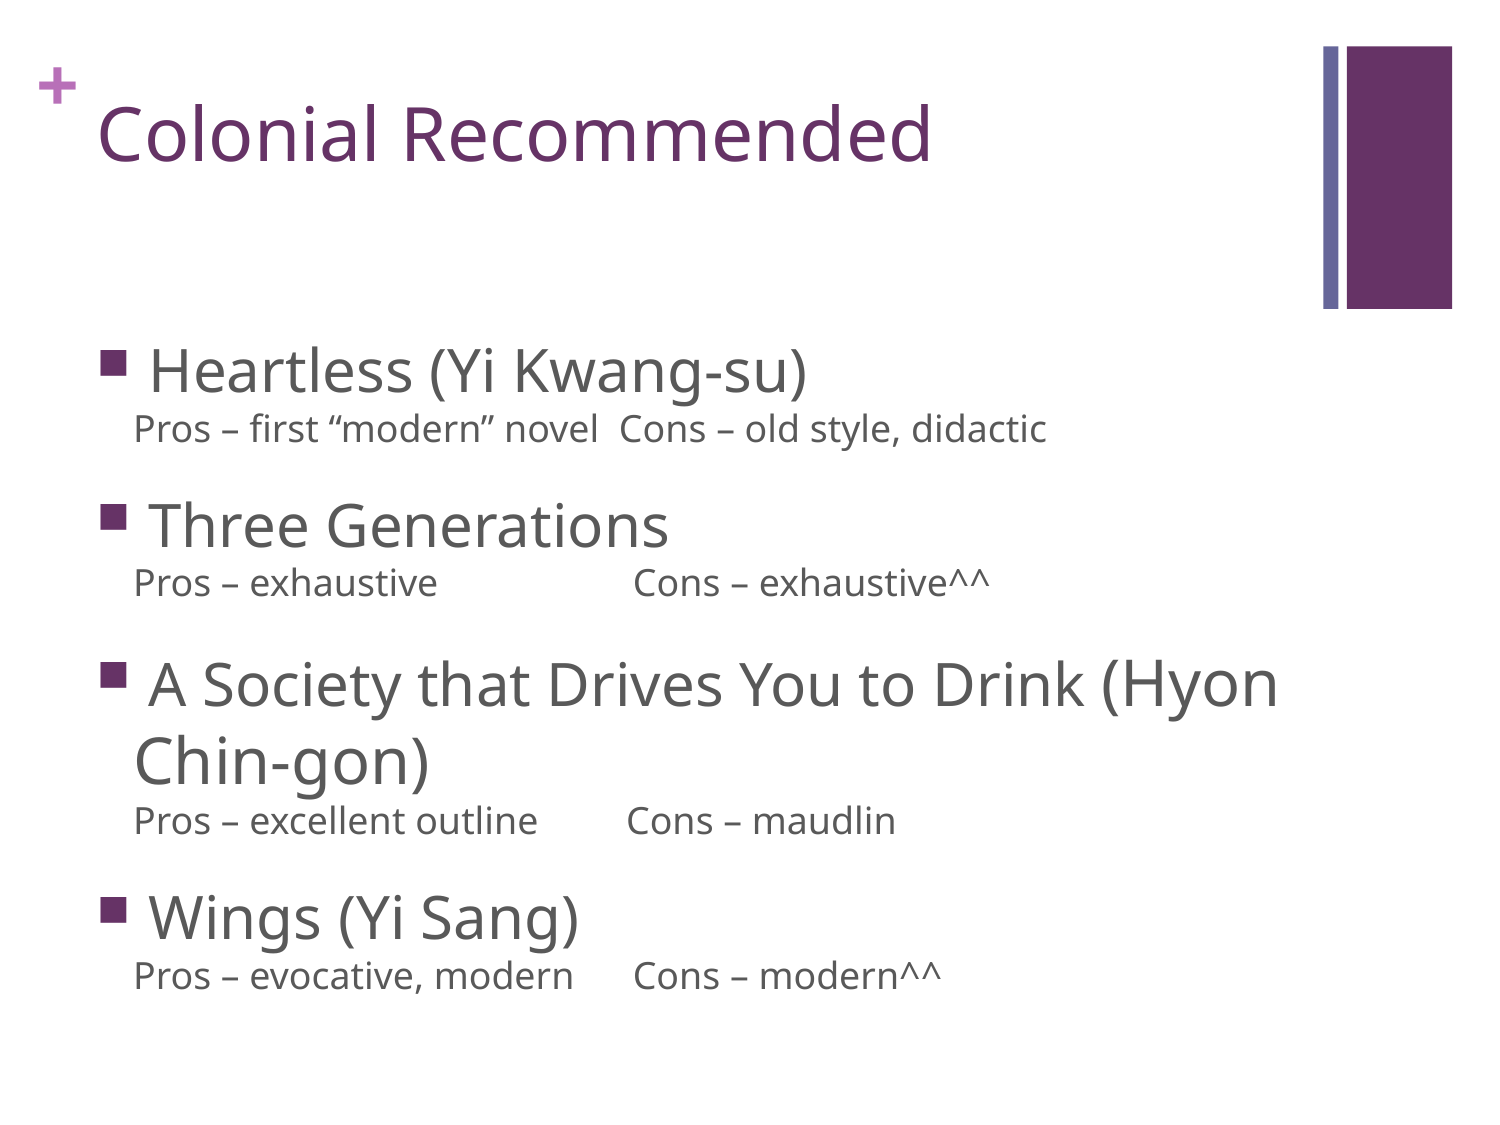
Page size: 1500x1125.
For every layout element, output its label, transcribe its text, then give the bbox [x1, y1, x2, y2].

list Heartless (Yi Kwang-su) Pros – first “modern” novel Cons – old style, didactic Three Generations Pros – exhaustive Cons – exhaustive^^ A Society that Drives You to Drink (Hyon Chin-gon) Pros – excellent outline Cons – maudlin Wings (Yi Sang) Pros – evocative, modern Cons – modern^^ [81, 324, 1322, 1005]
title Colonial Recommended [81, 79, 1322, 263]
